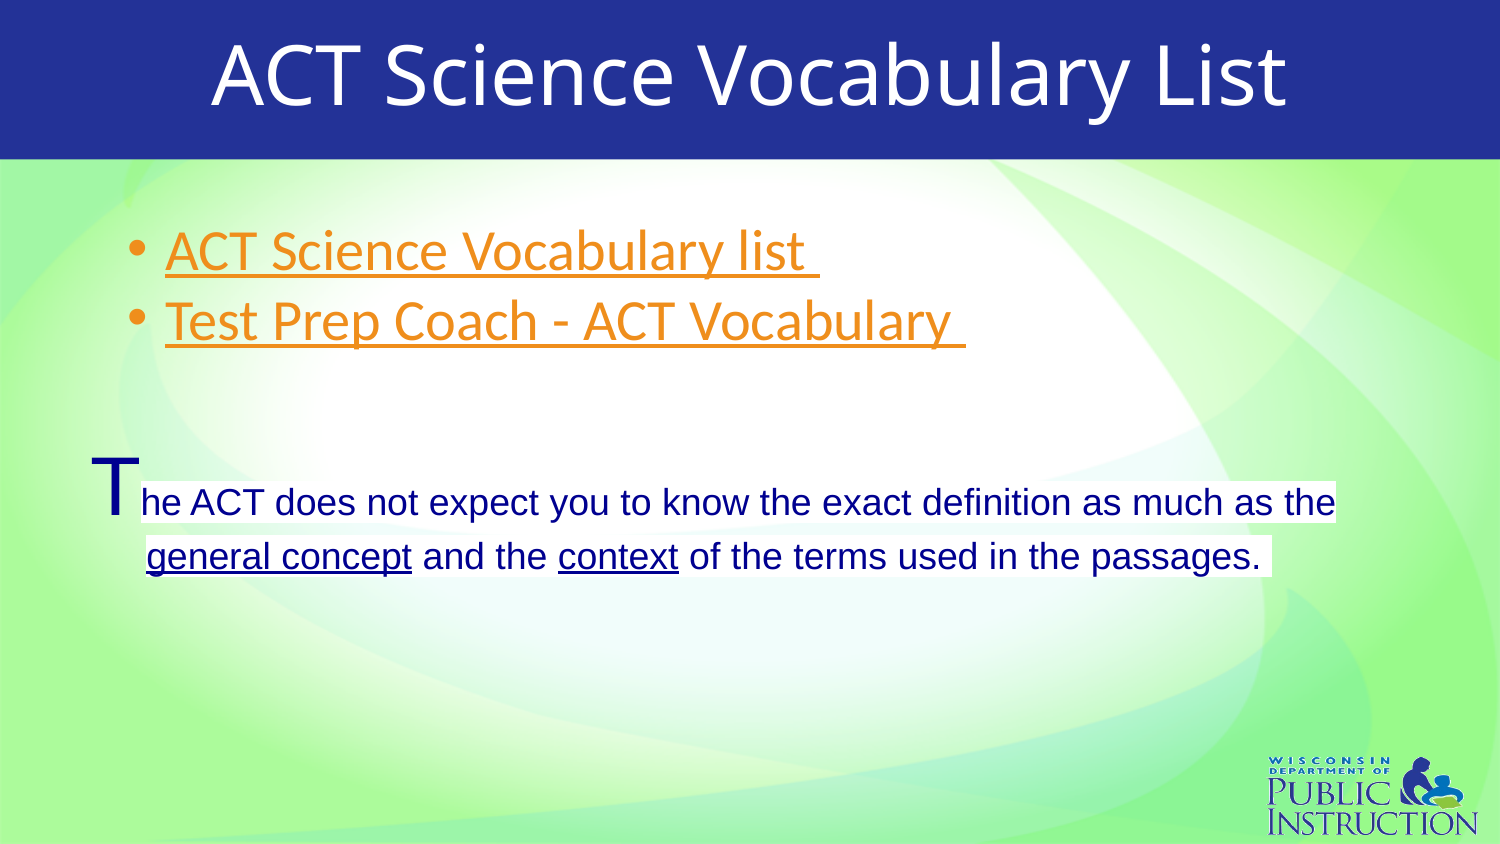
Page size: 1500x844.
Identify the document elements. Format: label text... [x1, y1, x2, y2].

picture [1266, 757, 1478, 835]
text_box [0, 0, 1500, 161]
title ACT Science Vocabulary List [74, 1, 1426, 144]
list ACT Science Vocabulary list Test Prep Coach - ACT Vocabulary The ACT does not expect you to know the exact definition as much as the general concept and the context of the terms used in the passages. [74, 196, 1426, 793]
table_cell [0, 161, 1500, 844]
